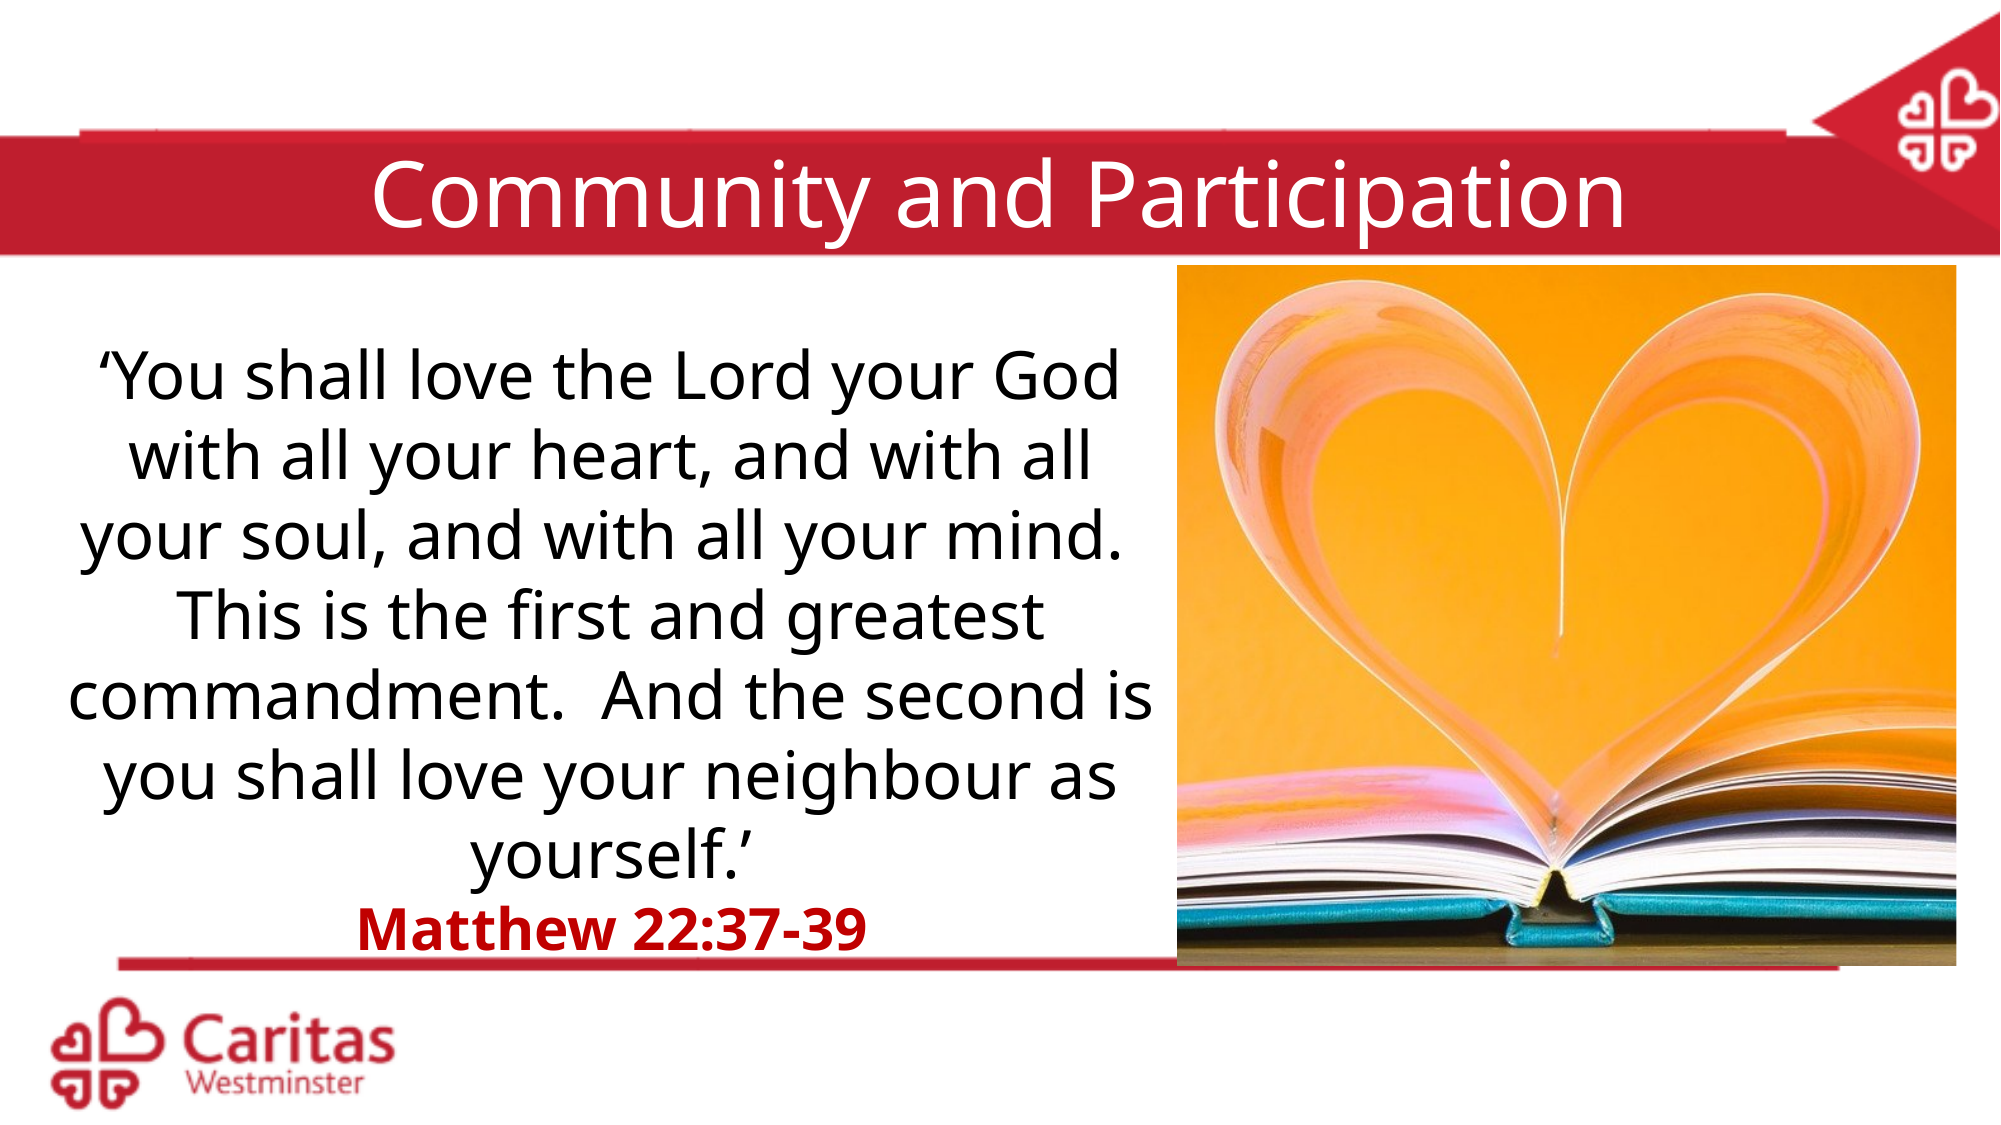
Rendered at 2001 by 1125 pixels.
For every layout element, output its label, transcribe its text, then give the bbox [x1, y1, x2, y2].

picture [0, 0, 2000, 1121]
text_box ‘You shall love the Lord your God with all your heart, and with all your soul, and with all your mind. This is the first and greatest commandment. And the second is you shall love your neighbour as yourself.’ Matthew 22:37-39 [37, 325, 1171, 934]
